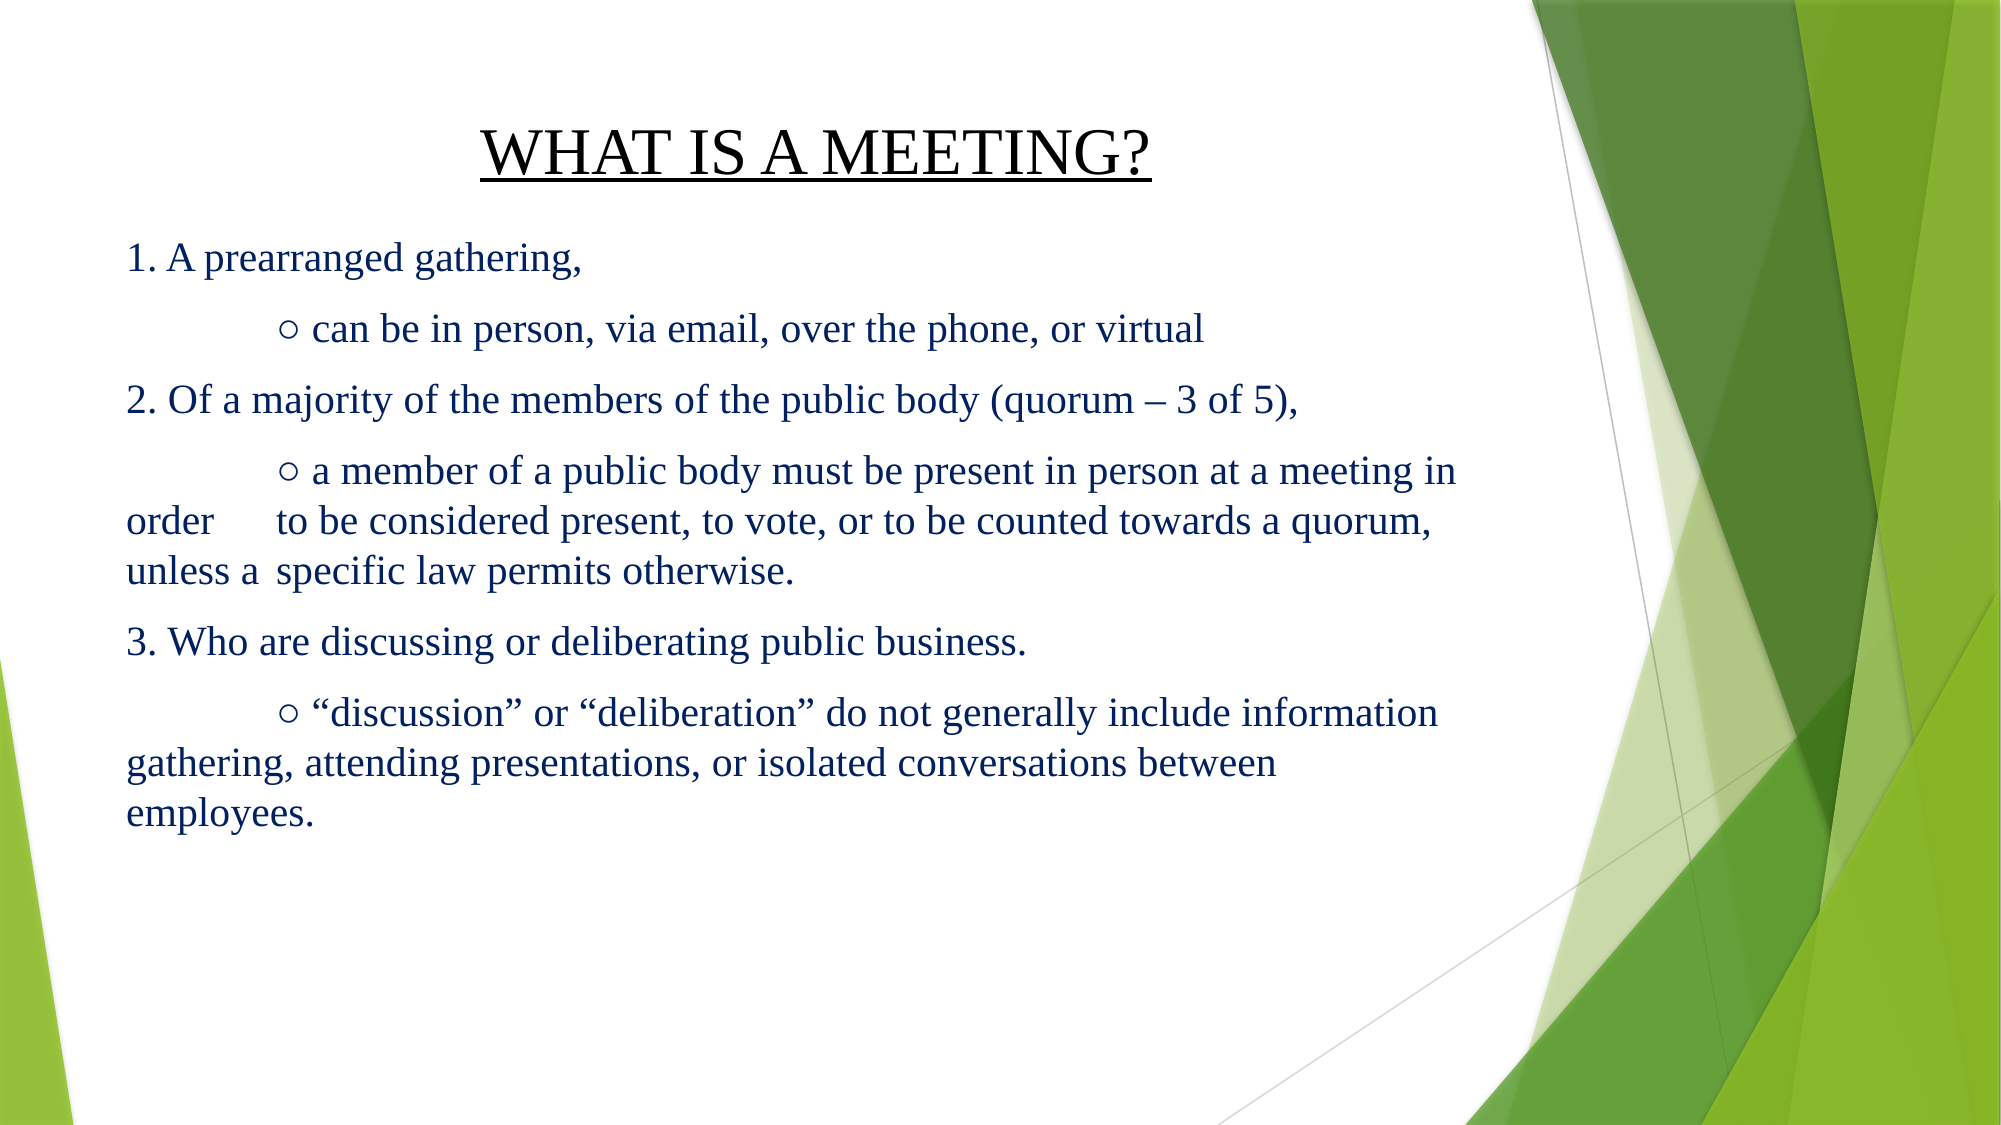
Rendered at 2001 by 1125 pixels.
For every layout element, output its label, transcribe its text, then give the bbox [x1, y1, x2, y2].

list 1. A prearranged gathering, ○ can be in person, via email, over the phone, or virtual 2. Of a majority of the members of the public body (quorum – 3 of 5), ○ a member of a public body must be present in person at a meeting in order to be considered present, to vote, or to be counted towards a quorum, unless a specific law permits otherwise. 3. Who are discussing or deliberating public business. ○ “discussion” or “deliberation” do not generally include information gathering, attending presentations, or isolated conversations between employees. [111, 222, 1522, 991]
title WHAT IS A MEETING? [111, 99, 1522, 222]
